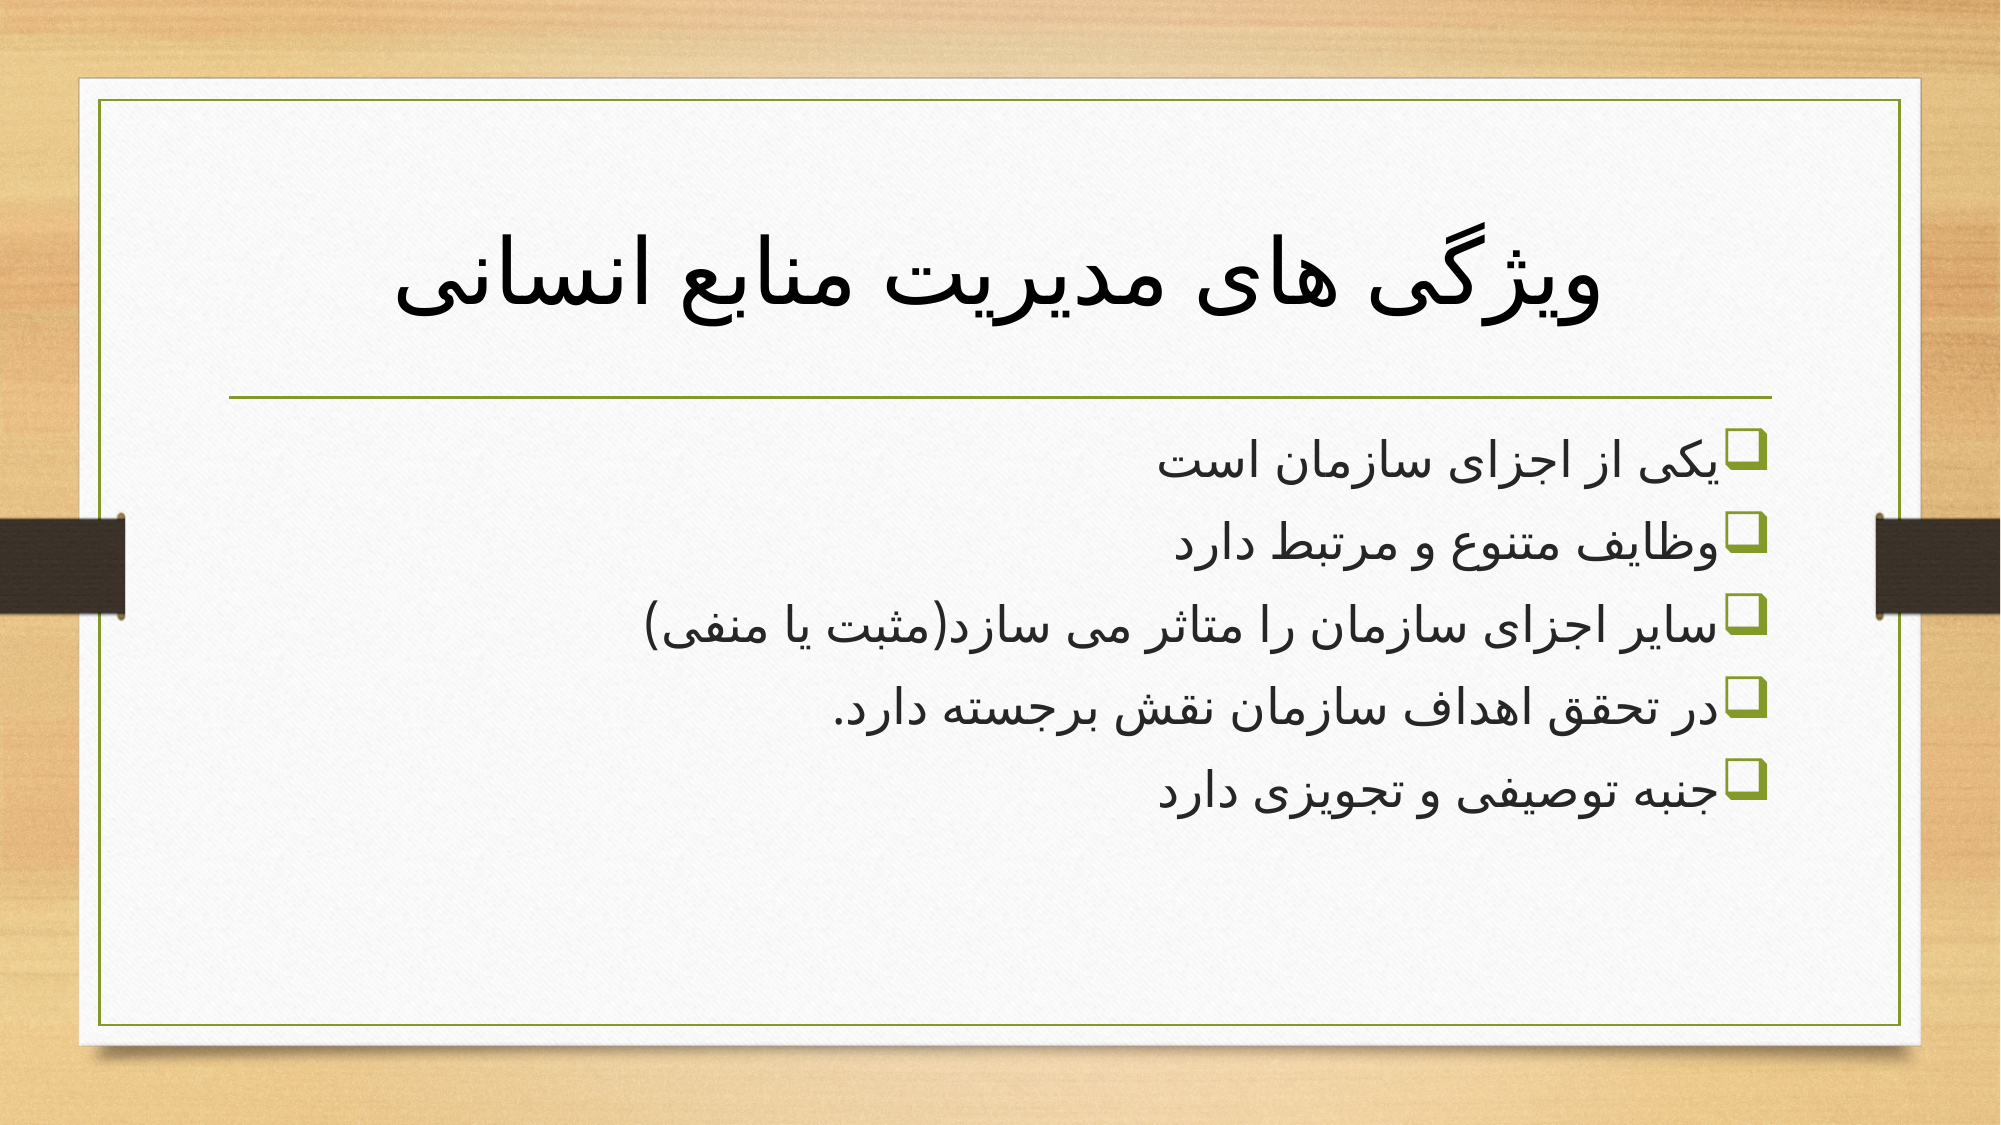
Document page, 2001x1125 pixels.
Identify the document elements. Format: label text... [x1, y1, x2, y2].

picture [0, 0, 2001, 1125]
title ویژگی های مدیریت منابع انسانی [212, 161, 1788, 375]
list یکی از اجزای سازمان است وظایف متنوع و مرتبط دارد سایر اجزای سازمان را متاثر می سازد(مثبت یا منفی) در تحقق اهداف سازمان نقش برجسته دارد. جنبه توصیفی و تجویزی دارد [212, 419, 1788, 988]
